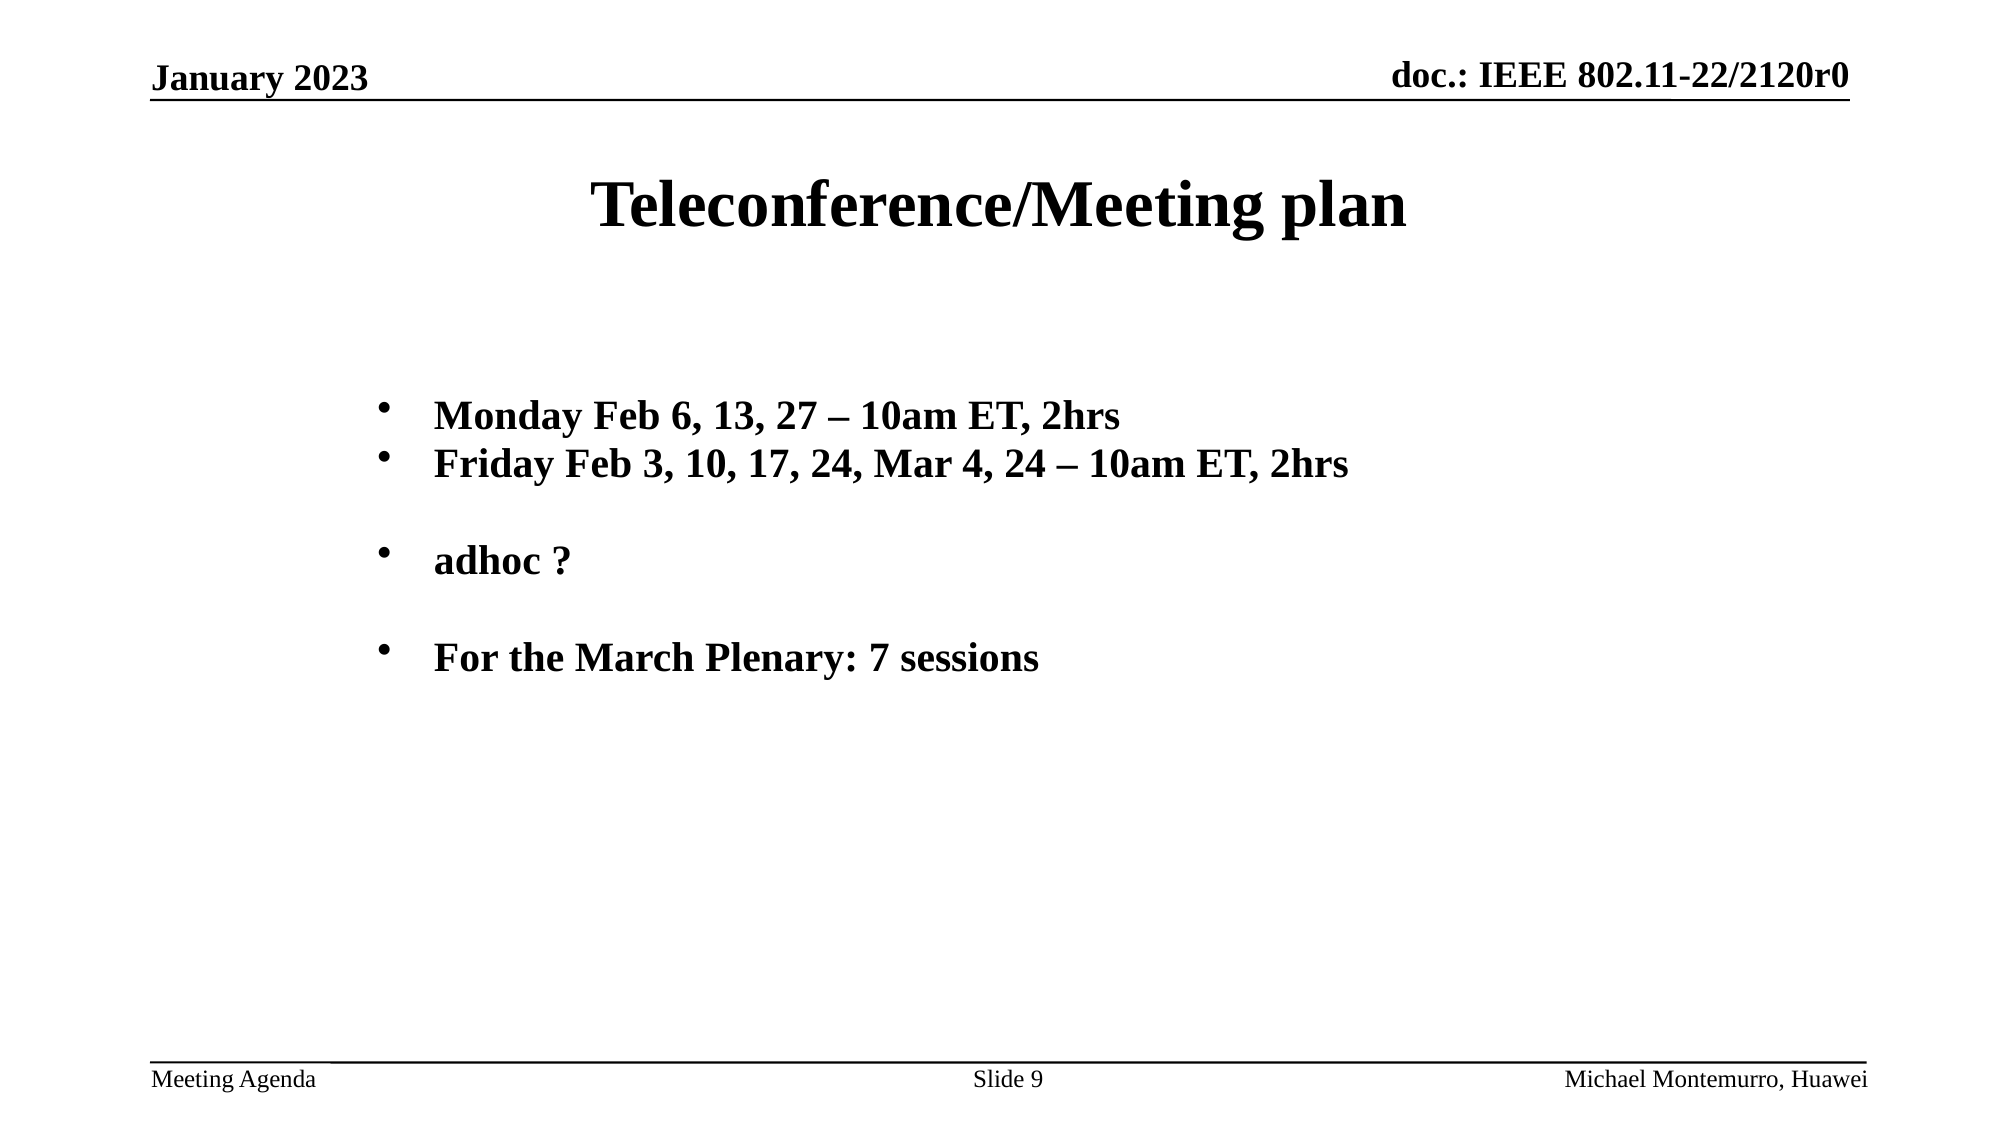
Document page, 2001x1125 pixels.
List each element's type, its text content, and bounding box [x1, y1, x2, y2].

list Monday Feb 6, 13, 27 – 10am ET, 2hrs Friday Feb 3, 10, 17, 24, Mar 4, 24 – 10am ET, 2hrs adhoc ? For the March Plenary: 7 sessions [362, 331, 1638, 1007]
footer Michael Montemurro, Huawei [1266, 1061, 1869, 1093]
title Teleconference/Meeting plan [150, 112, 1850, 288]
slide_number Slide 9 [972, 1061, 1045, 1093]
